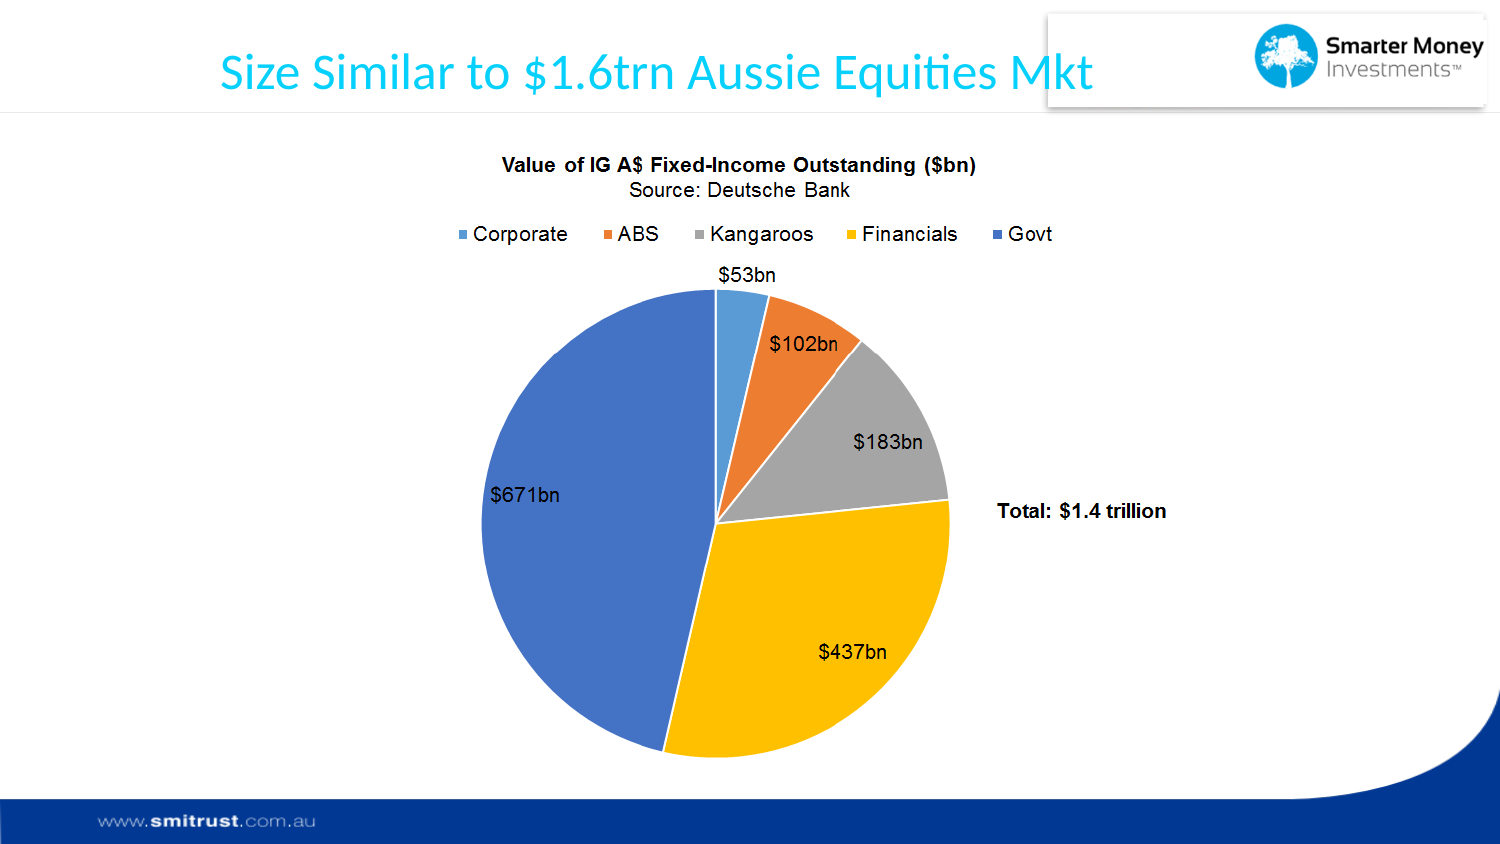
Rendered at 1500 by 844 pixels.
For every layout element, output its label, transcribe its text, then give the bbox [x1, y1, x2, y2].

title Size Similar to $1.6trn Aussie Equities Mkt [205, 30, 1402, 172]
picture [1237, 20, 1487, 104]
picture [438, 142, 1199, 777]
